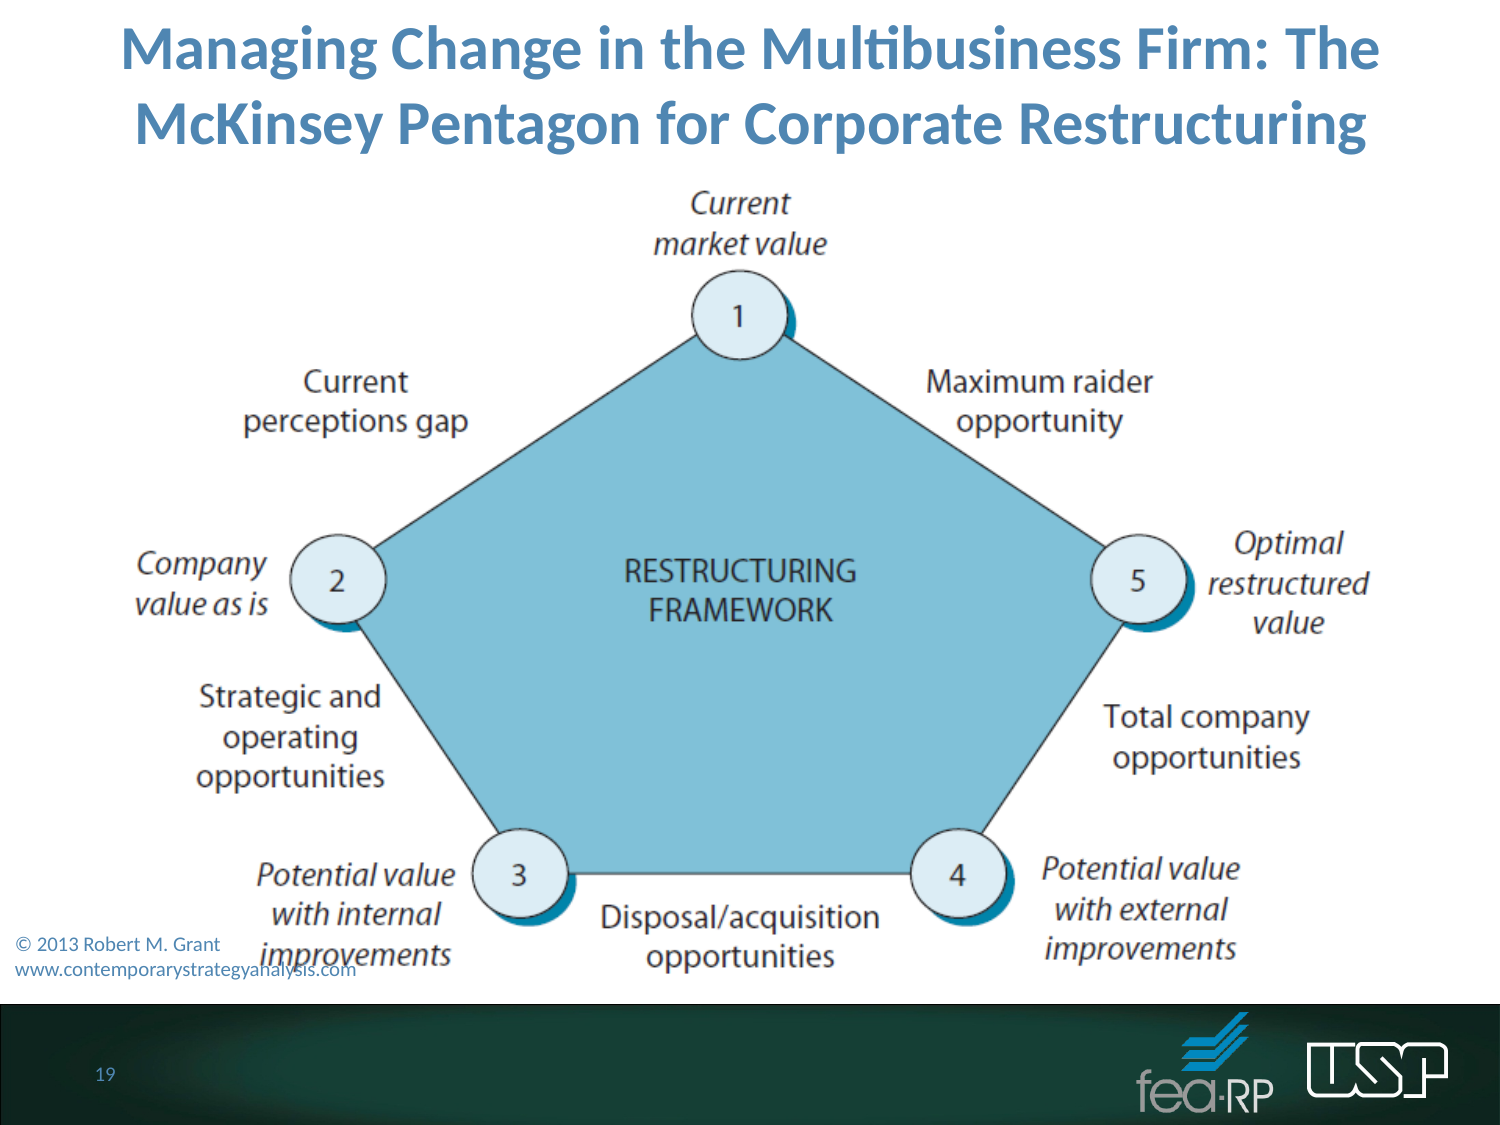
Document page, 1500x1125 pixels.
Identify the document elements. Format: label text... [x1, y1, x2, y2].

slide_number 19 [79, 1042, 418, 1103]
text_box © 2013 Robert M. Grant www.contemporarystrategyanalysis.com [0, 922, 108, 988]
picture [0, 1004, 1500, 1125]
picture [108, 166, 1389, 988]
text_box Managing Change in the Multibusiness Firm: The McKinsey Pentagon for Corporate Restructuring [99, 0, 1405, 165]
